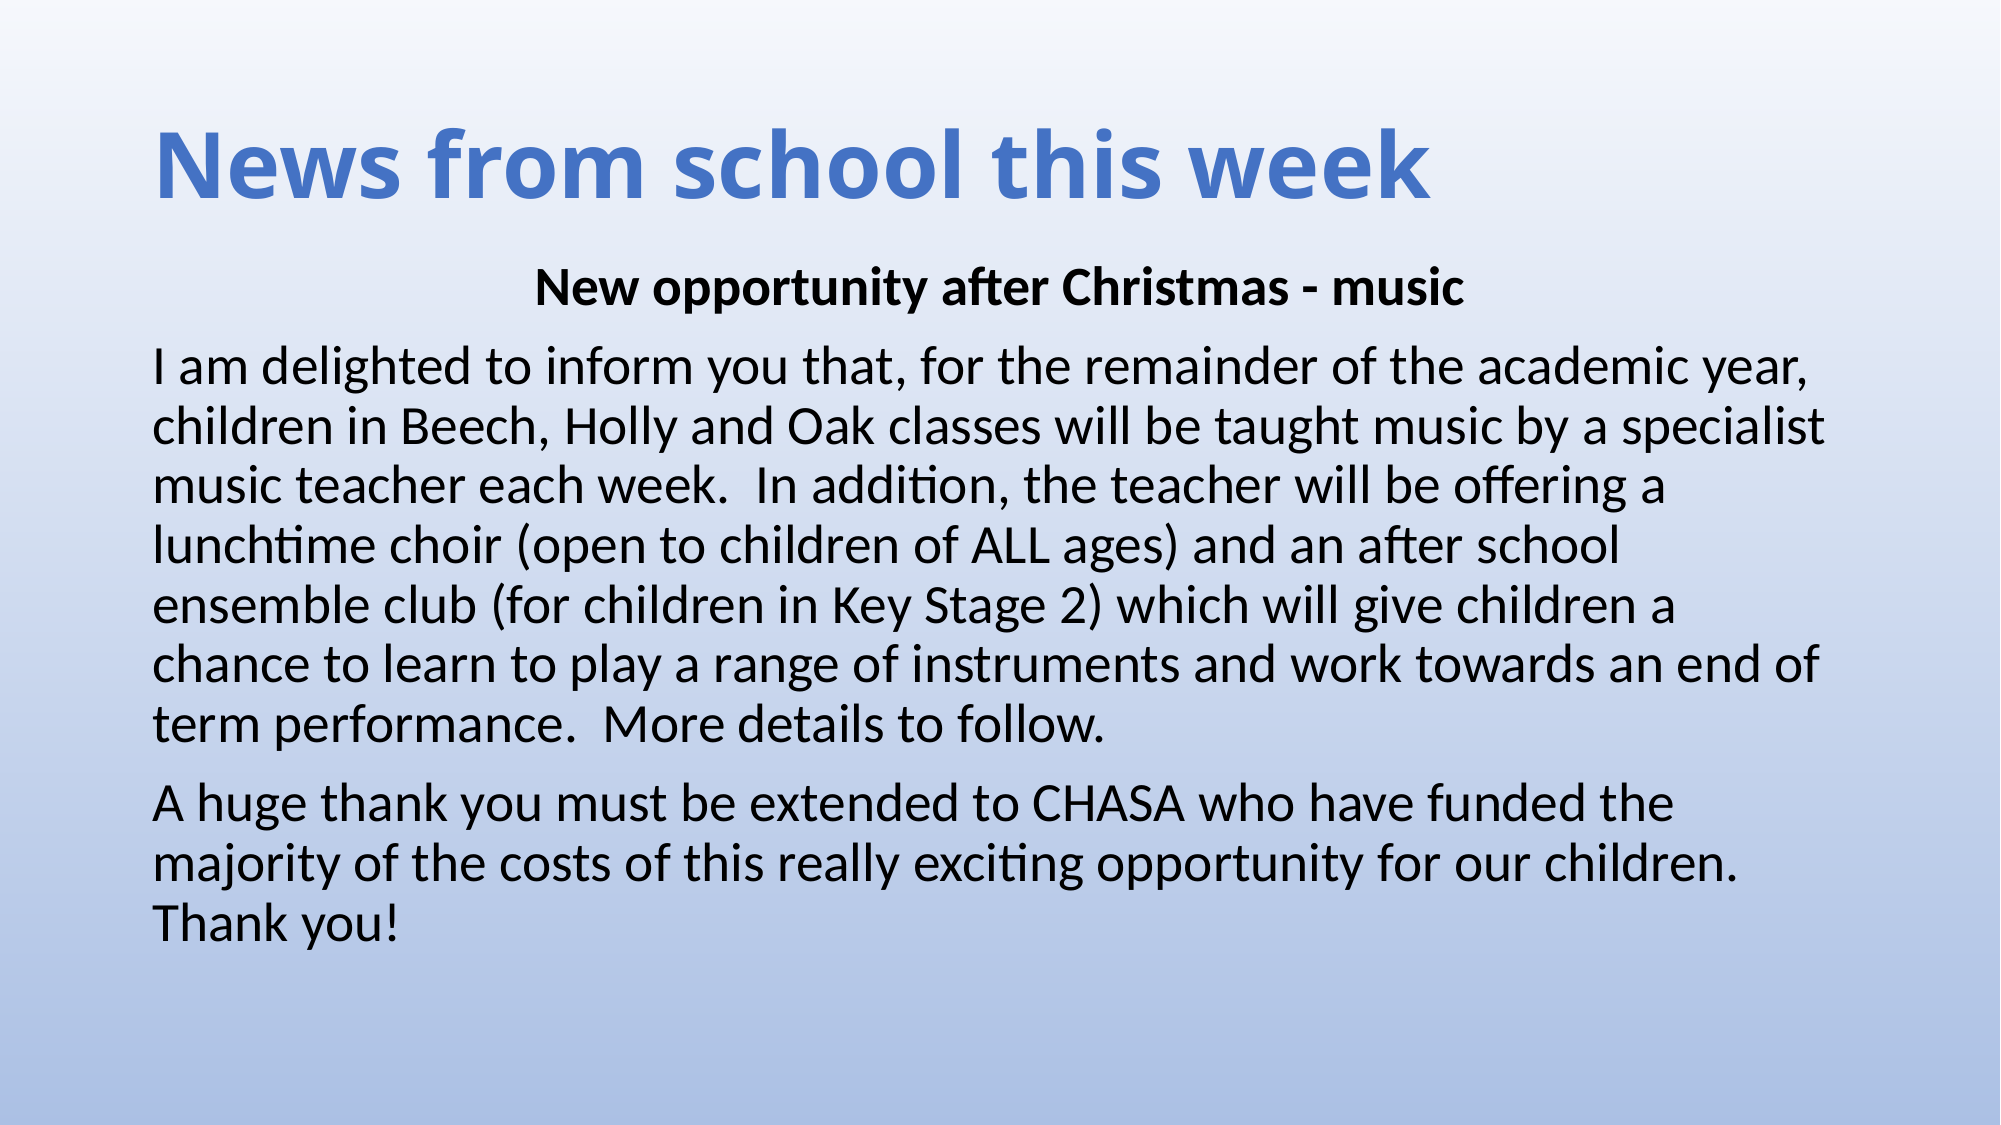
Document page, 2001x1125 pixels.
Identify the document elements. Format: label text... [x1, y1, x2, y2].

list New opportunity after Christmas - music I am delighted to inform you that, for the remainder of the academic year, children in Beech, Holly and Oak classes will be taught music by a specialist music teacher each week. In addition, the teacher will be offering a lunchtime choir (open to children of ALL ages) and an after school ensemble club (for children in Key Stage 2) which will give children a chance to learn to play a range of instruments and work towards an end of term performance. More details to follow. A huge thank you must be extended to CHASA who have funded the majority of the costs of this really exciting opportunity for our children. Thank you! [137, 278, 1863, 964]
title News from school this week [137, 59, 1863, 278]
